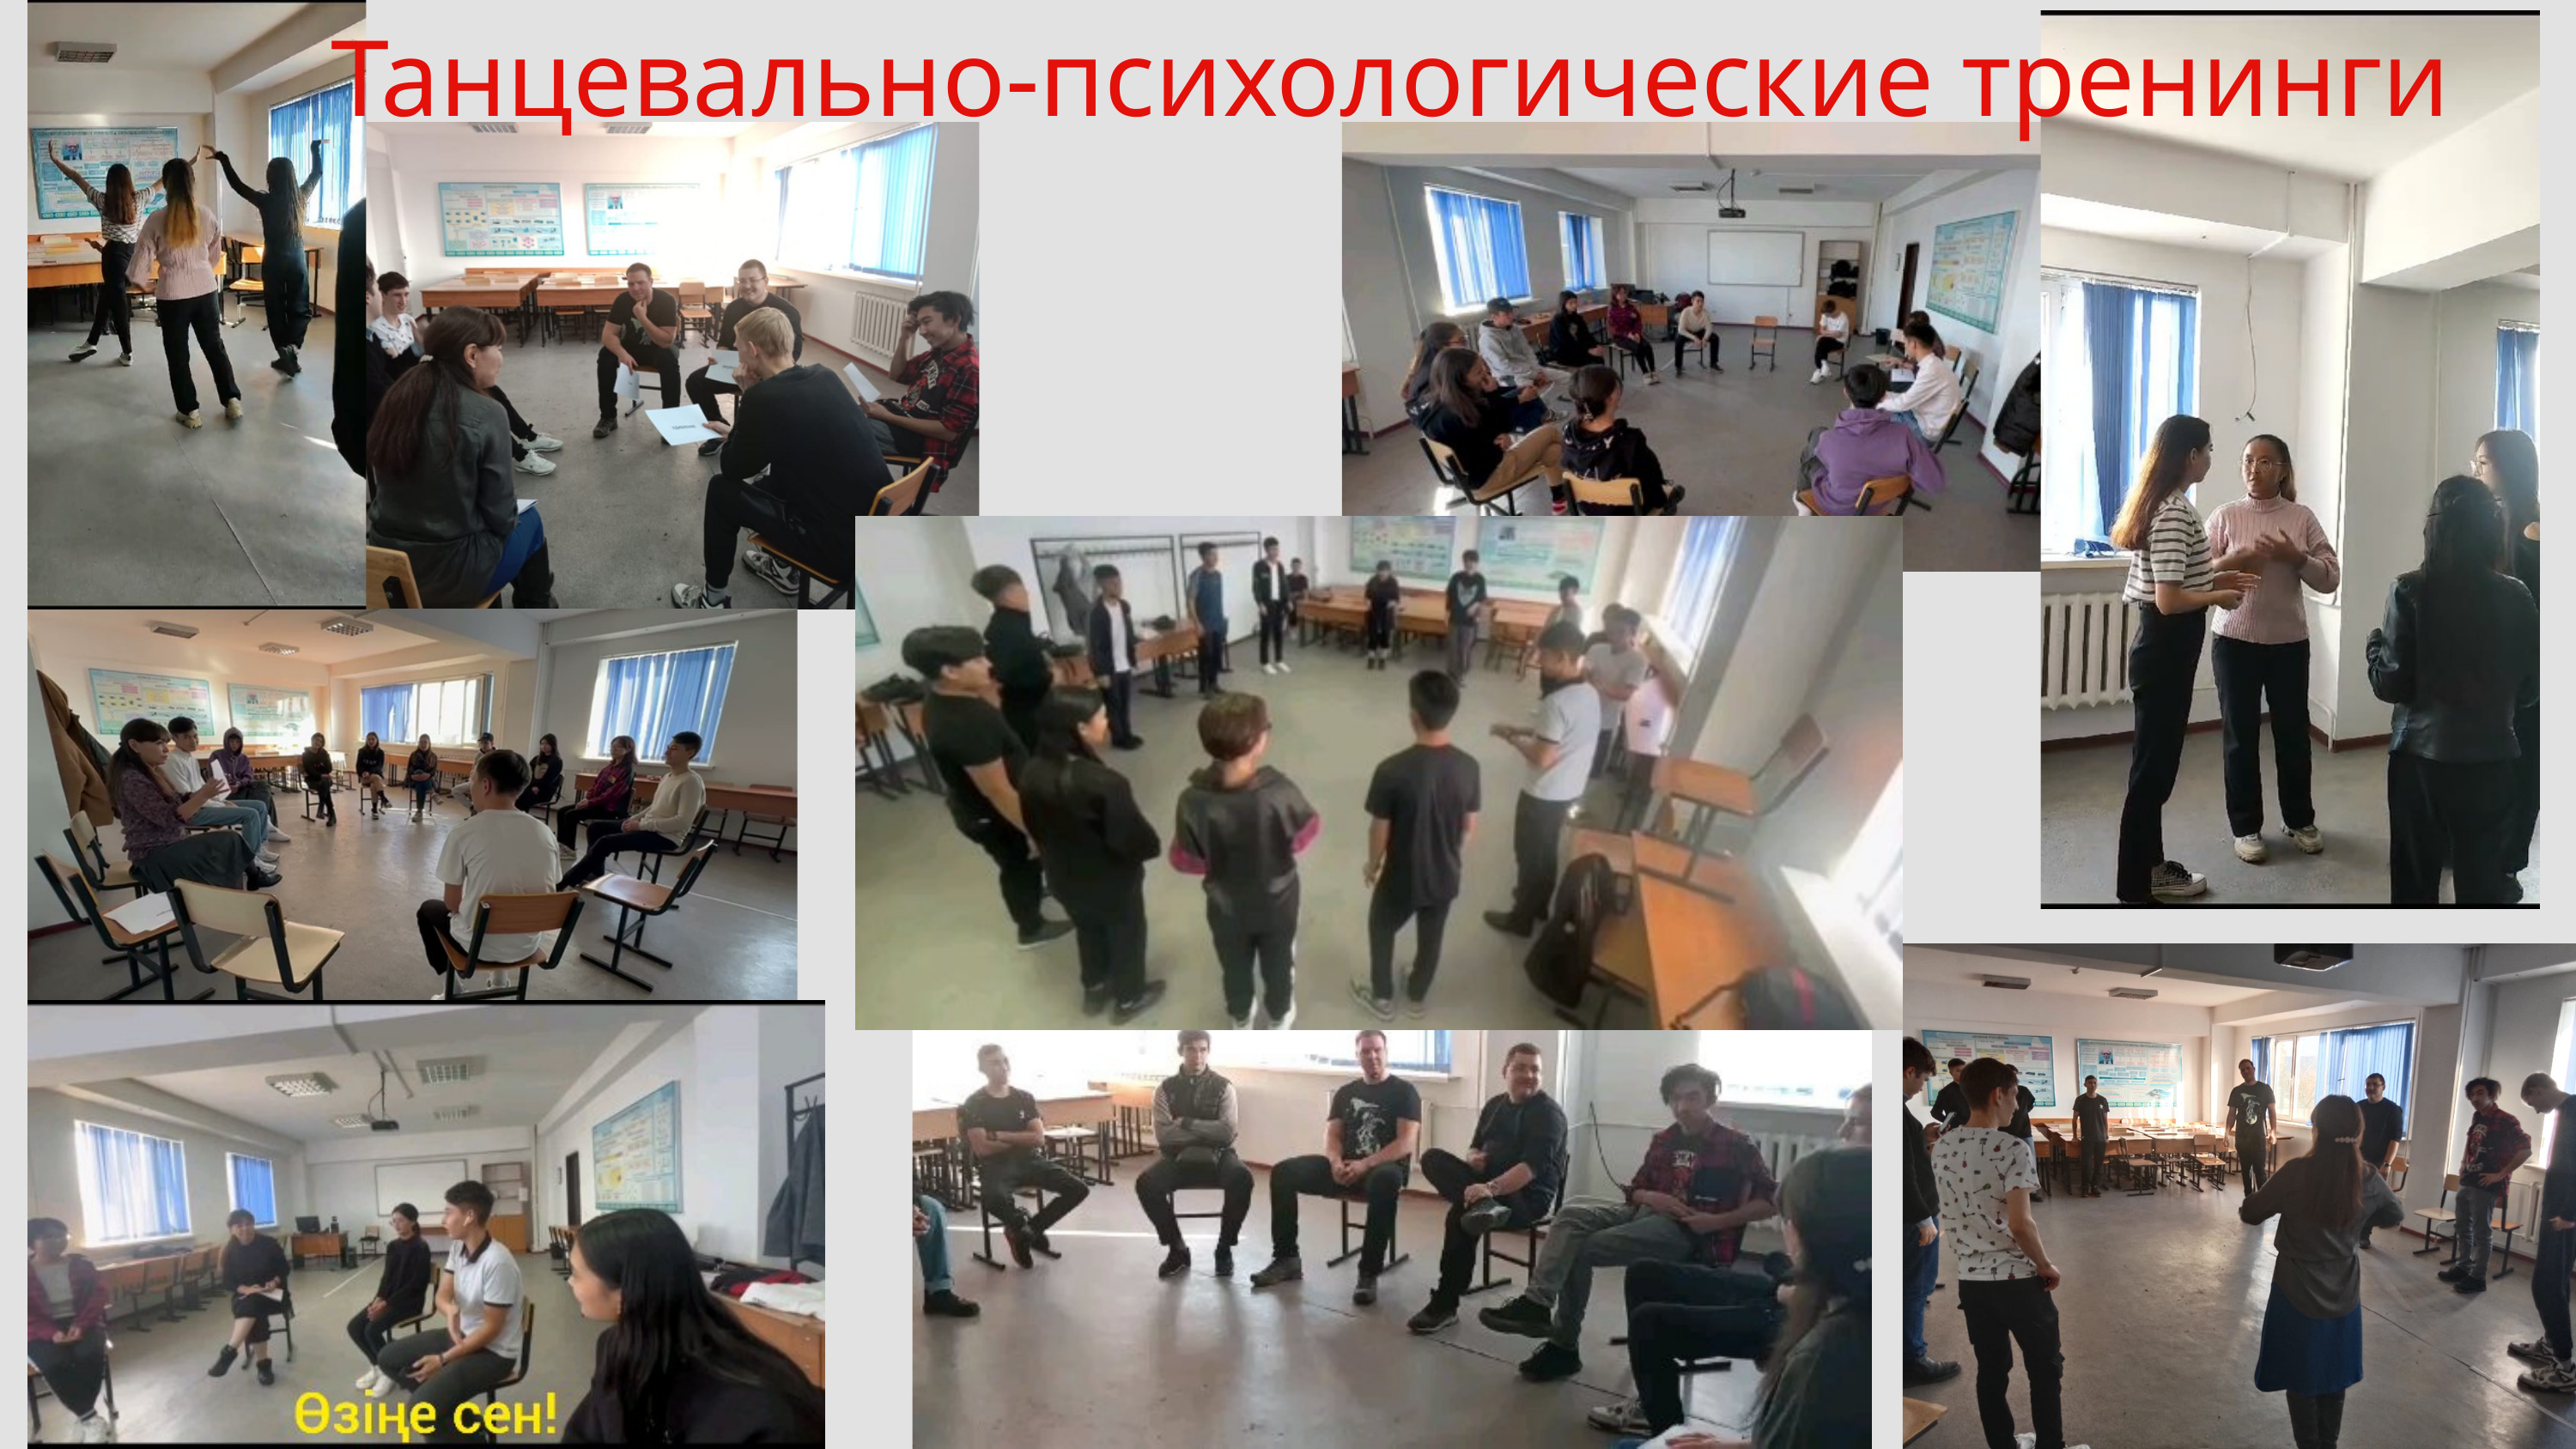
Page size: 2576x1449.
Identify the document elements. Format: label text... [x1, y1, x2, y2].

text_box [2040, 10, 2540, 909]
text_box [912, 1030, 1872, 1449]
text_box [27, 1000, 825, 1449]
text_box [367, 137, 980, 609]
text_box [1902, 943, 2576, 1449]
text_box [27, 0, 367, 609]
text_box [855, 516, 1903, 1030]
text_box Танцевально-психологические тренинги [331, 10, 2454, 137]
text_box [1341, 137, 2040, 573]
text_box [27, 609, 798, 1000]
